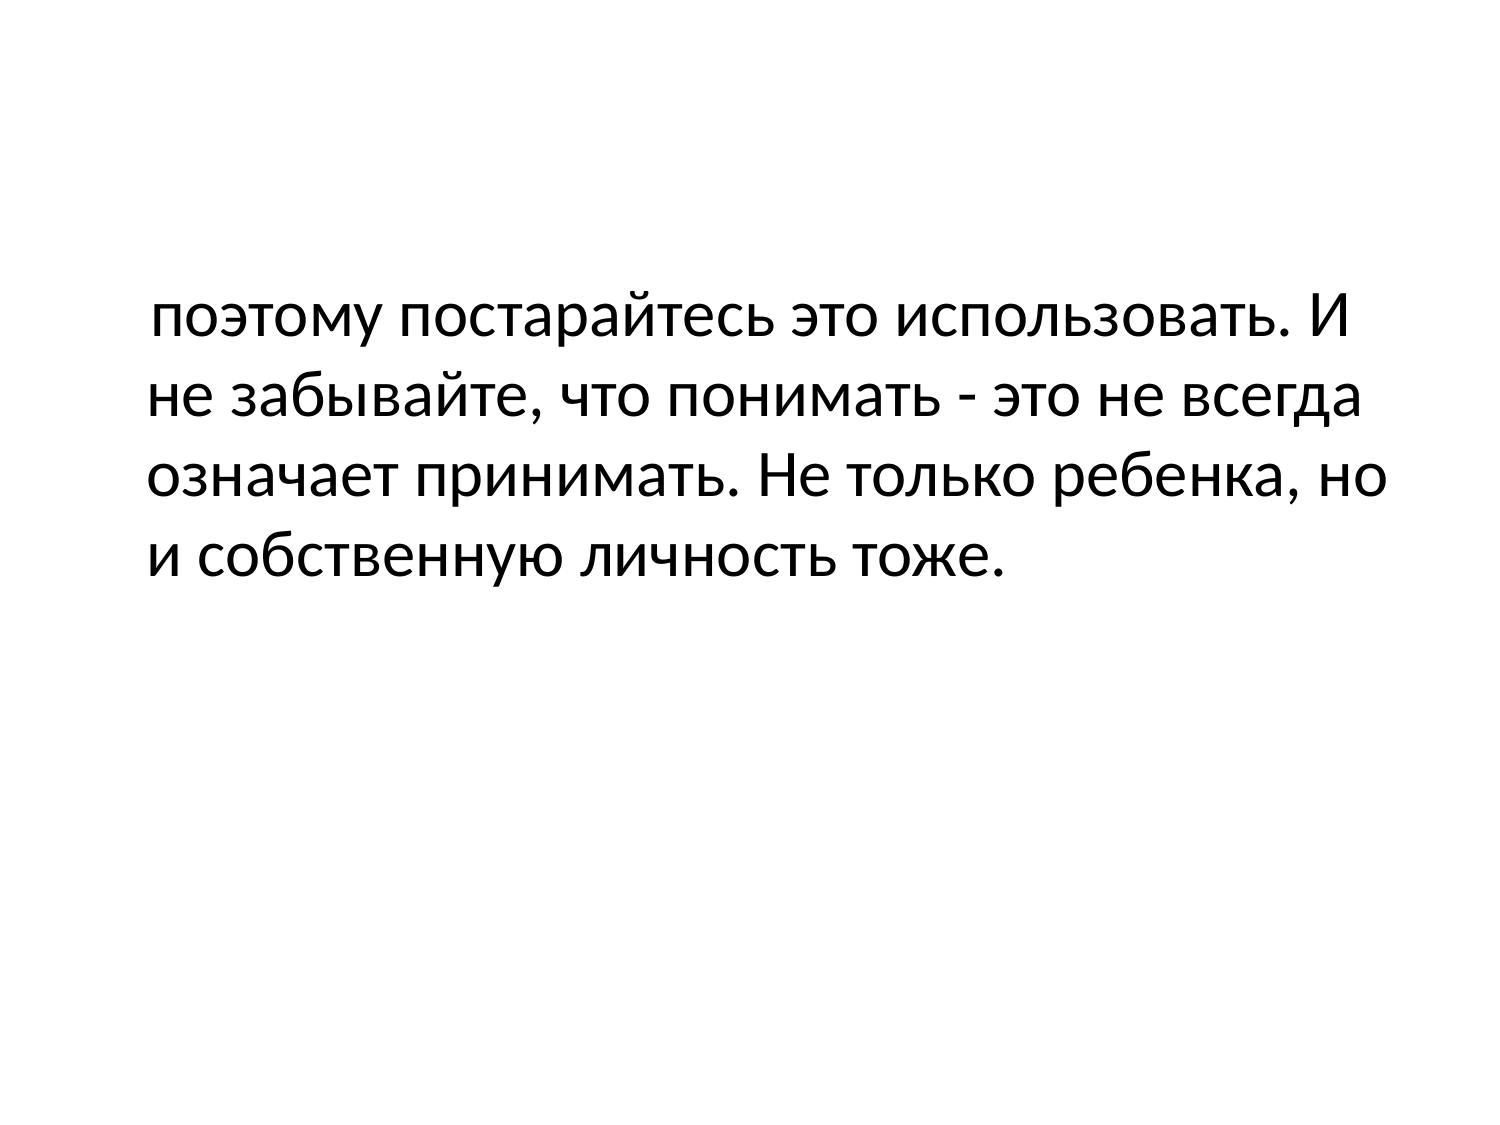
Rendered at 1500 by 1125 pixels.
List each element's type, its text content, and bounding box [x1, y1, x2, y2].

list поэтому постарайтесь это использовать. И не забывайте, что понимать - это не всегда означает принимать. Не только ребенка, но и собственную личность тоже. [75, 262, 1425, 1005]
